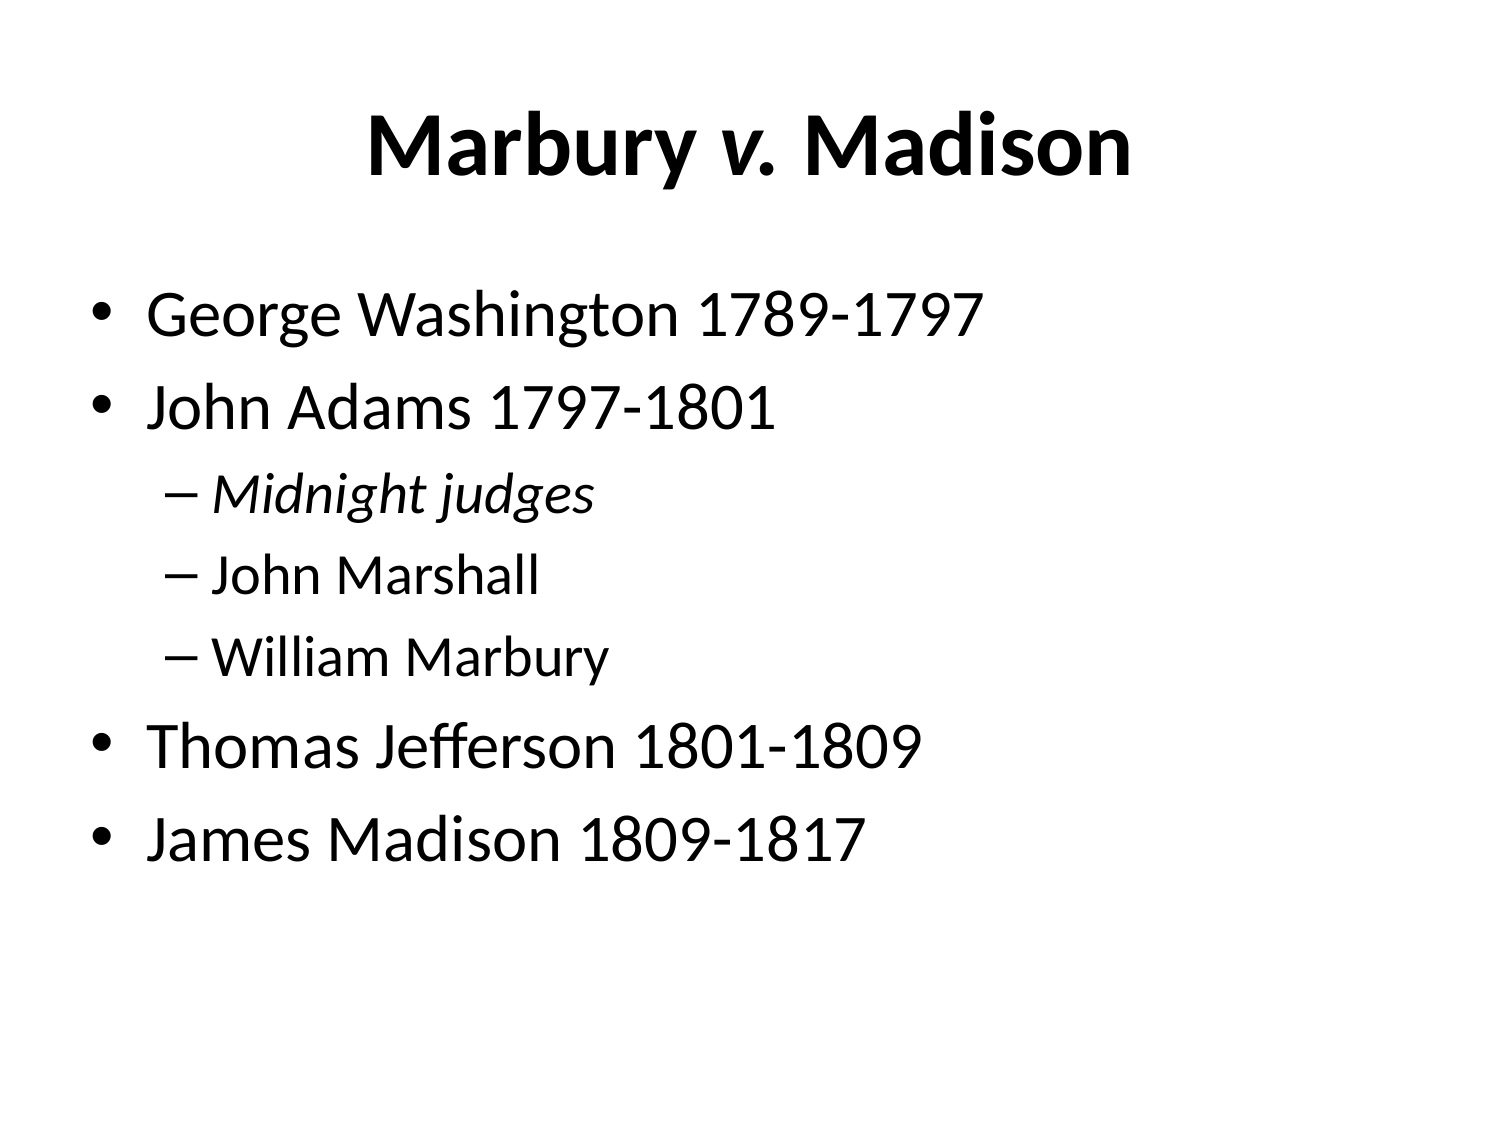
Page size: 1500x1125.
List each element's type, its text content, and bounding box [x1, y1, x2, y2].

title Marbury v. Madison [75, 45, 1425, 233]
list George Washington 1789-1797 John Adams 1797-1801 Midnight judges John Marshall William Marbury Thomas Jefferson 1801-1809 James Madison 1809-1817 [75, 262, 1425, 1005]
